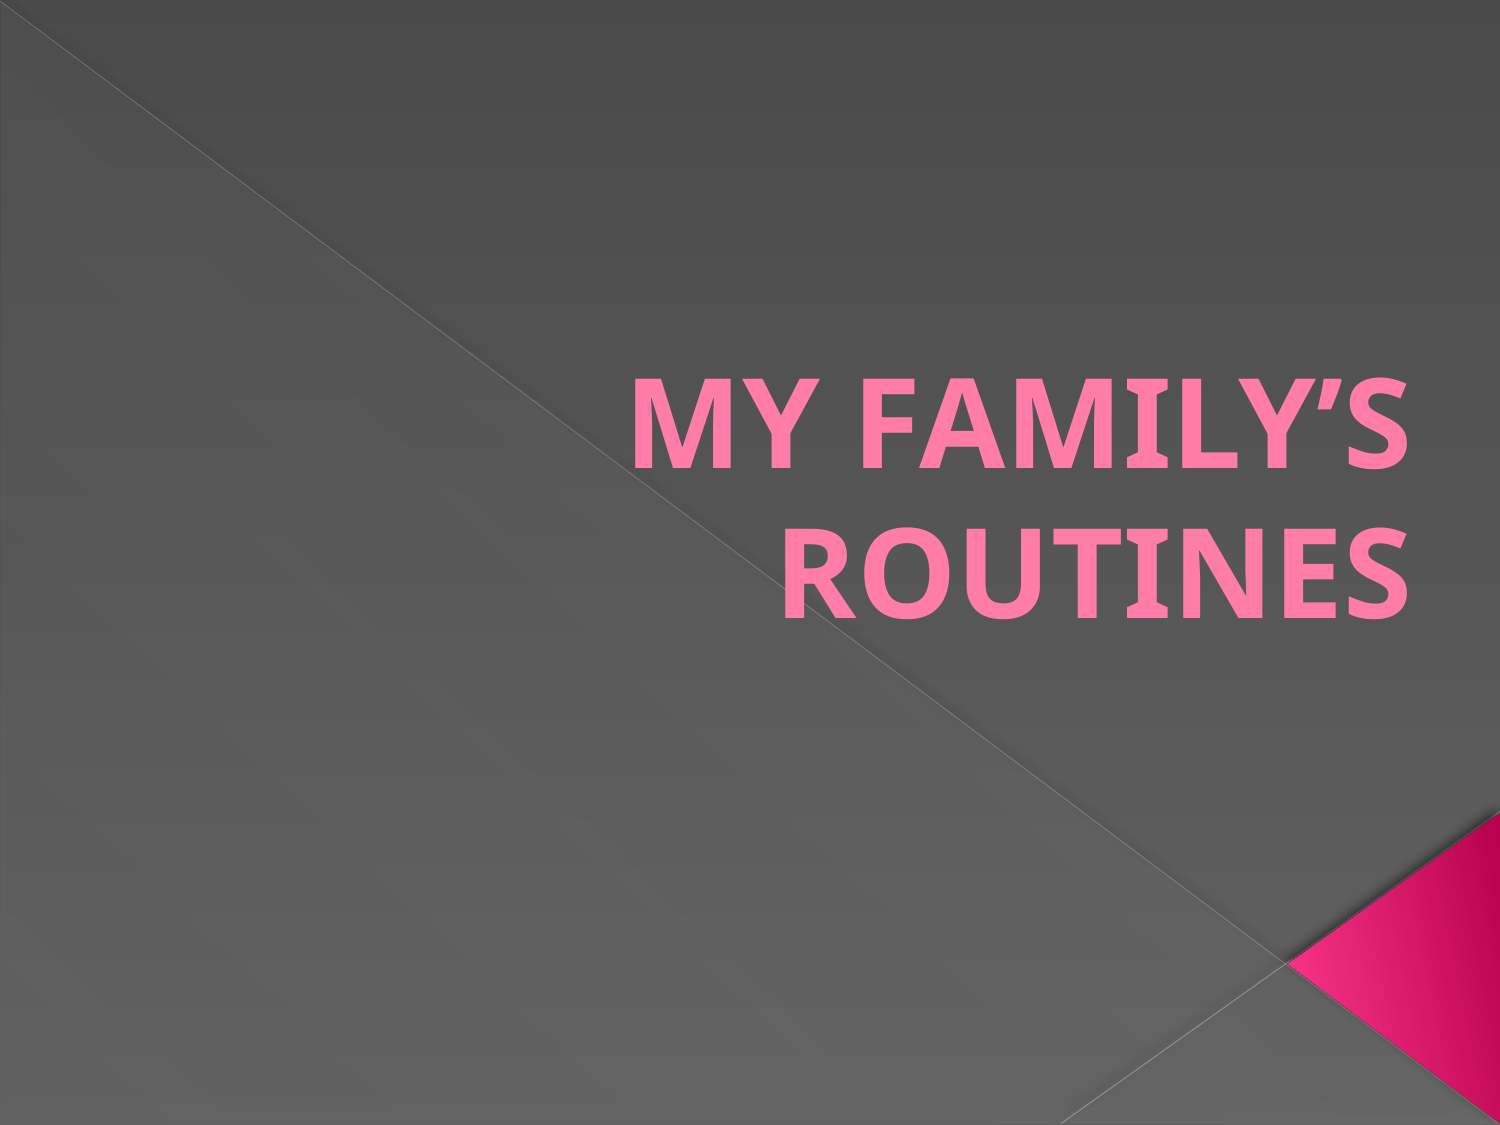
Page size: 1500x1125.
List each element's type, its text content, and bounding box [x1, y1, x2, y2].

title MY FAMILY’S ROUTINES [105, 410, 1429, 652]
